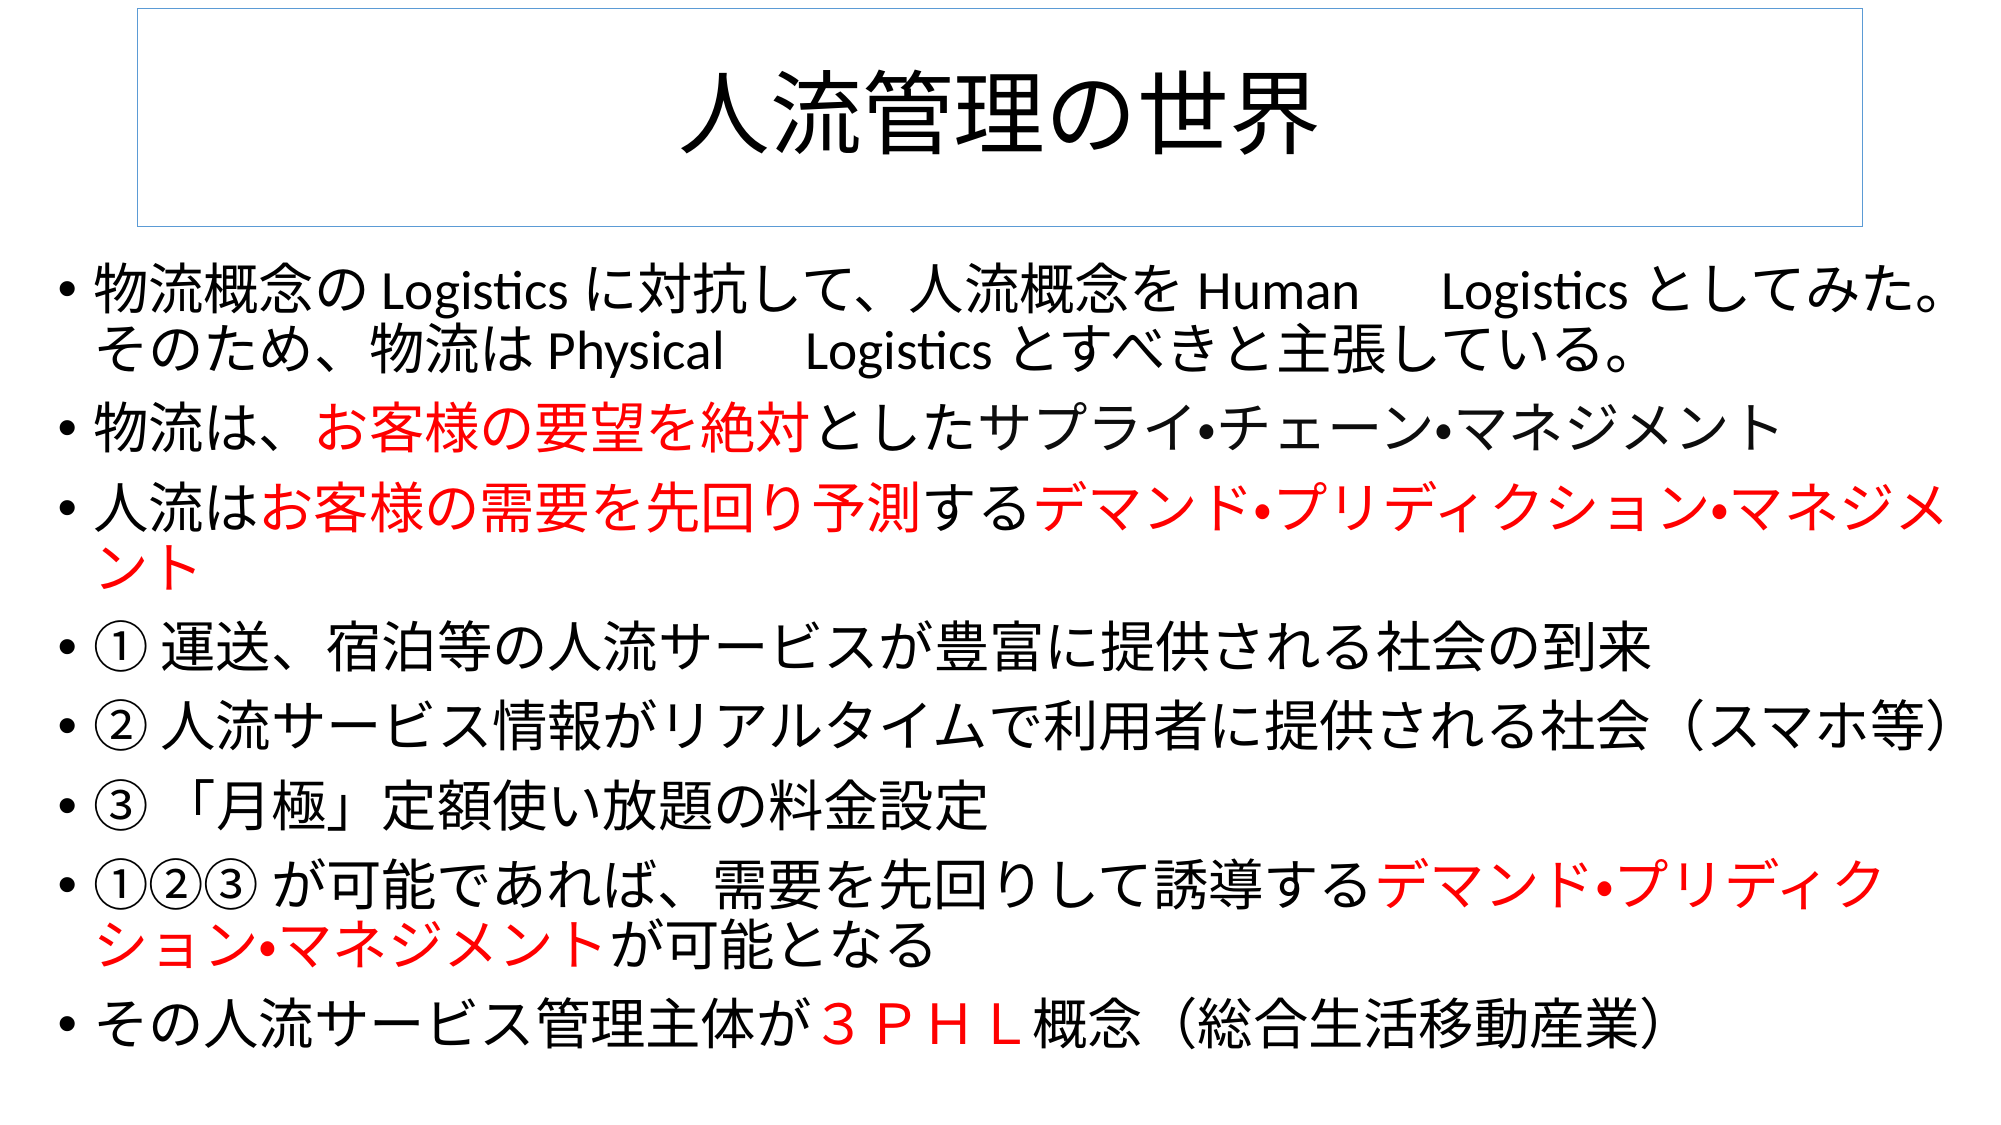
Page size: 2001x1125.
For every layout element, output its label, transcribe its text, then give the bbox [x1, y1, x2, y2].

list 物流概念のLogisticsに対抗して、人流概念をHuman Logisticsとしてみた。そのため、物流はPhysical Logisticsとすべきと主張している。 物流は、お客様の要望を絶対としたサプライ・チェーン・マネジメント 人流はお客様の需要を先回り予測するデマンド・プリディクション・マネジメント ①運送、宿泊等の人流サービスが豊富に提供される社会の到来 ②人流サービス情報がリアルタイムで利用者に提供される社会（スマホ等） ③「月極」定額使い放題の料金設定 ①②③が可能であれば、需要を先回りして誘導するデマンド・プリディクション・マネジメントが可能となる その人流サービス管理主体が３ＰＨＬ概念（総合生活移動産業） [42, 254, 2000, 1111]
title 人流管理の世界 [137, 8, 1863, 227]
